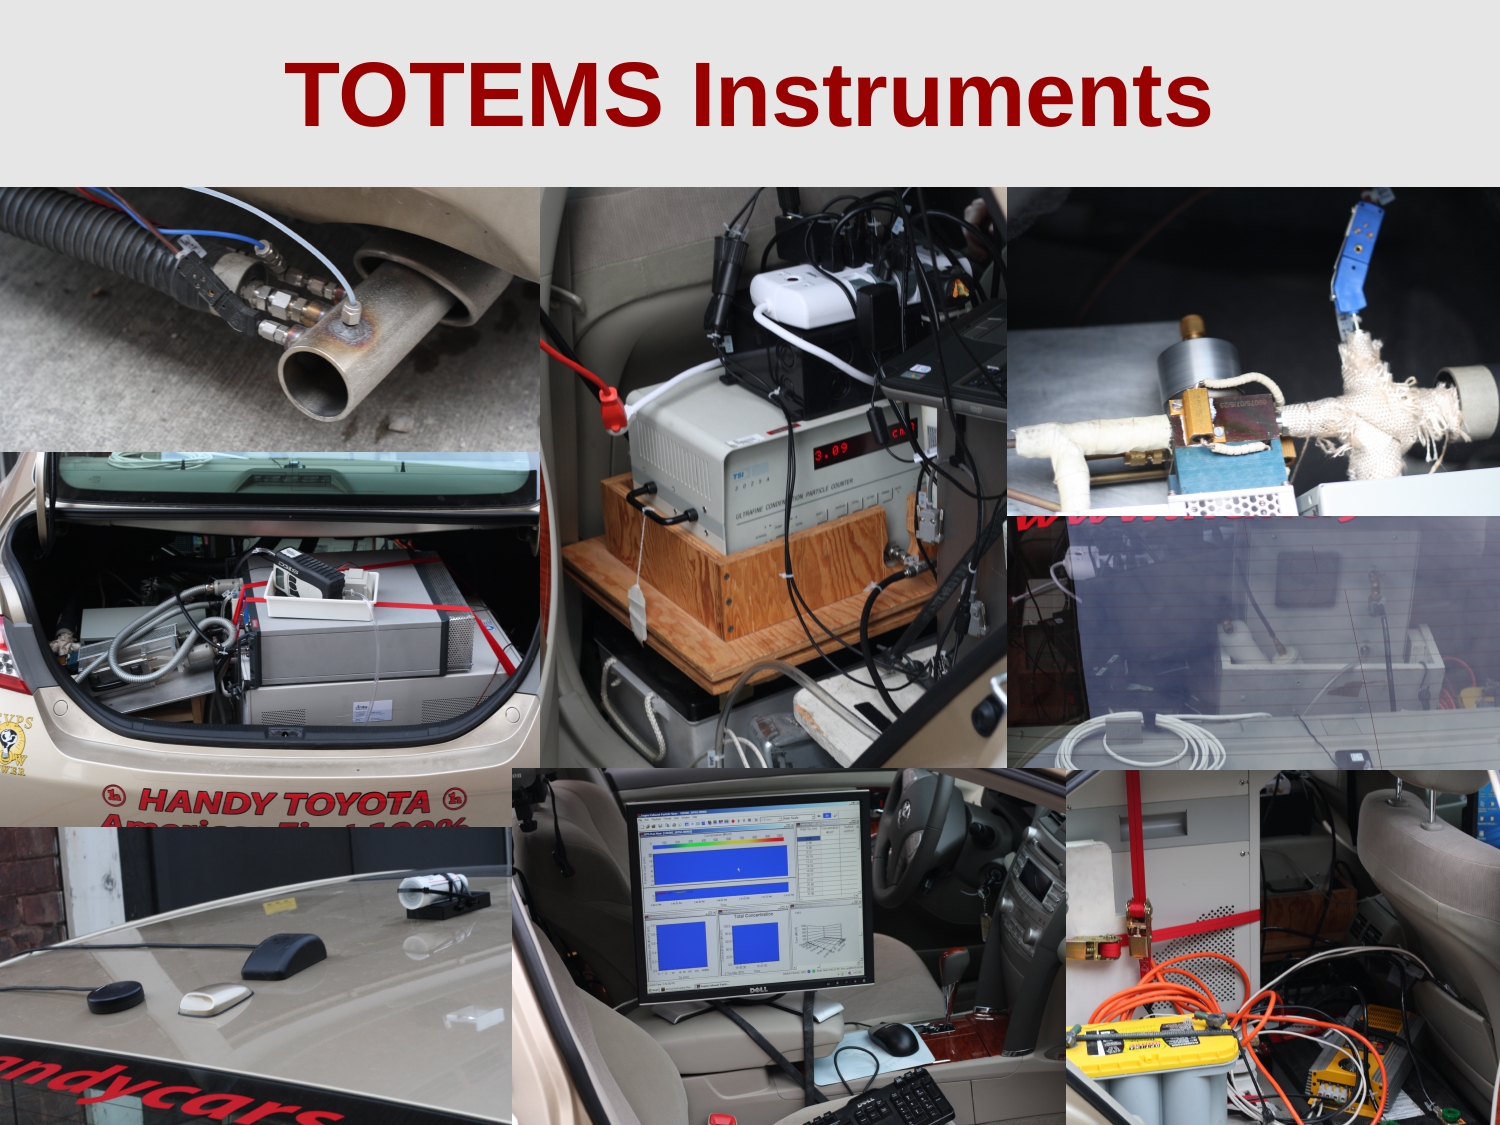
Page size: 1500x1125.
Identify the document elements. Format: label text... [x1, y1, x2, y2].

picture [0, 187, 1500, 1125]
title TOTEMS Instruments [74, 24, 1426, 156]
